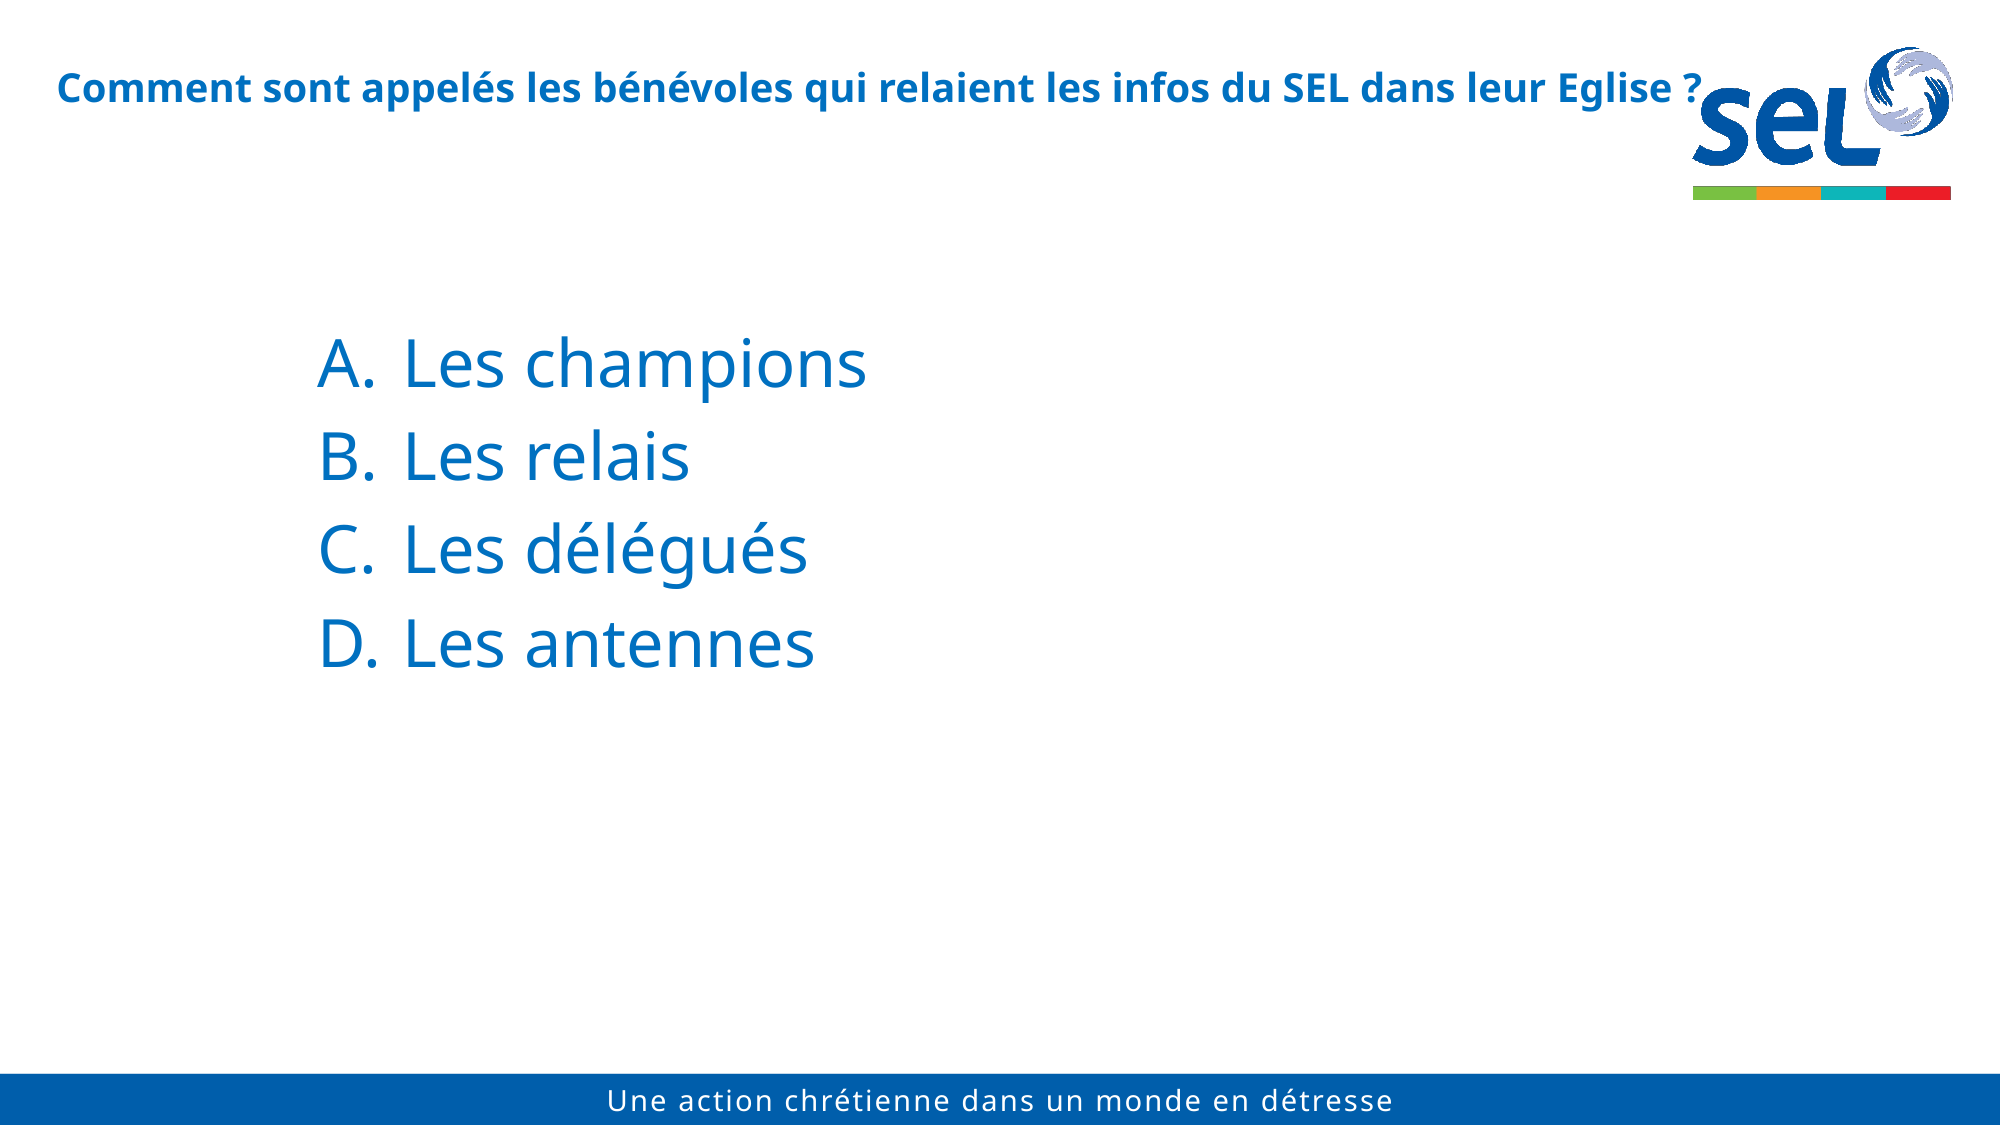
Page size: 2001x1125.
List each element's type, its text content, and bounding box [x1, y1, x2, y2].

title Comment sont appelés les bénévoles qui relaient les infos du SEL dans leur Eglise ? [41, 54, 1686, 149]
list Les champions Les relais Les délégués Les antennes [303, 220, 2000, 1024]
text_box [0, 1072, 2000, 1125]
text_box Une action chrétienne dans un monde en détresse [41, 1074, 1959, 1125]
picture [1692, 47, 1954, 201]
